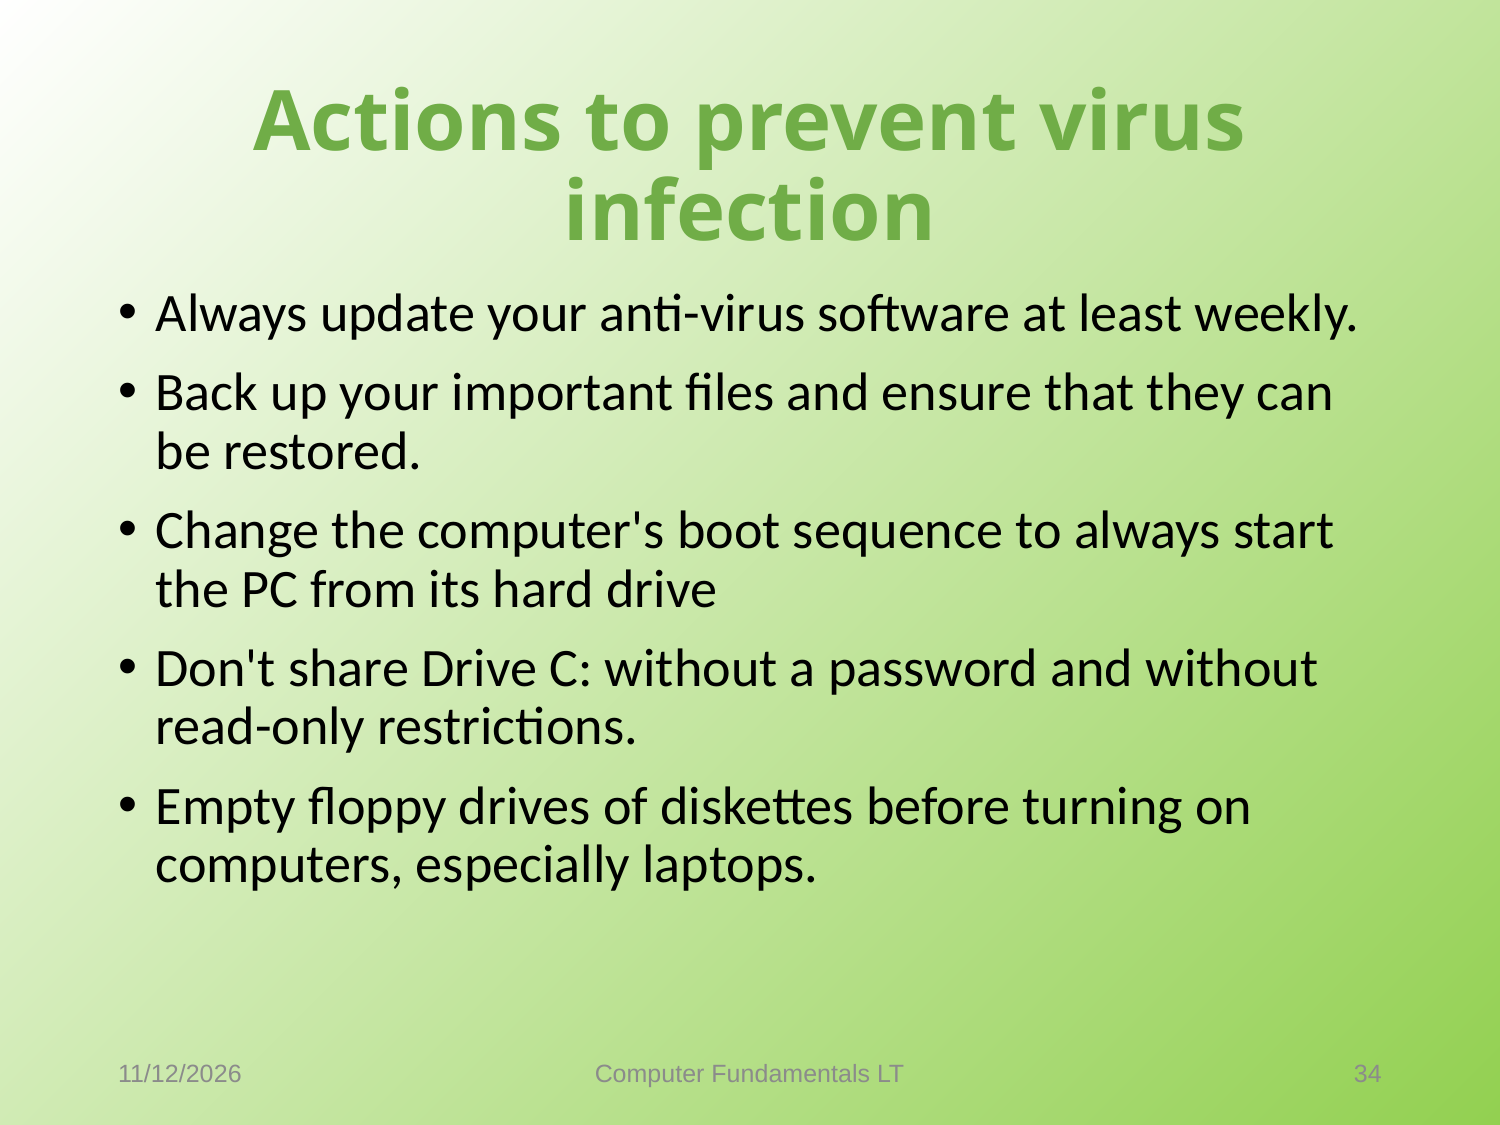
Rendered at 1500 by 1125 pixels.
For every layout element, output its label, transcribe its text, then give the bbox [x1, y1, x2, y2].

list Always update your anti-virus software at least weekly. Back up your important files and ensure that they can be restored. Change the computer's boot sequence to always start the PC from its hard drive Don't share Drive C: without a password and without read-only restrictions. Empty floppy drives of diskettes before turning on computers, especially laptops. [103, 277, 1397, 1036]
footer Computer Fundamentals LT [496, 1042, 1004, 1103]
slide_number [103, 1042, 441, 1103]
title Actions to prevent virus infection [103, 59, 1397, 277]
slide_number 34 [1059, 1042, 1397, 1103]
